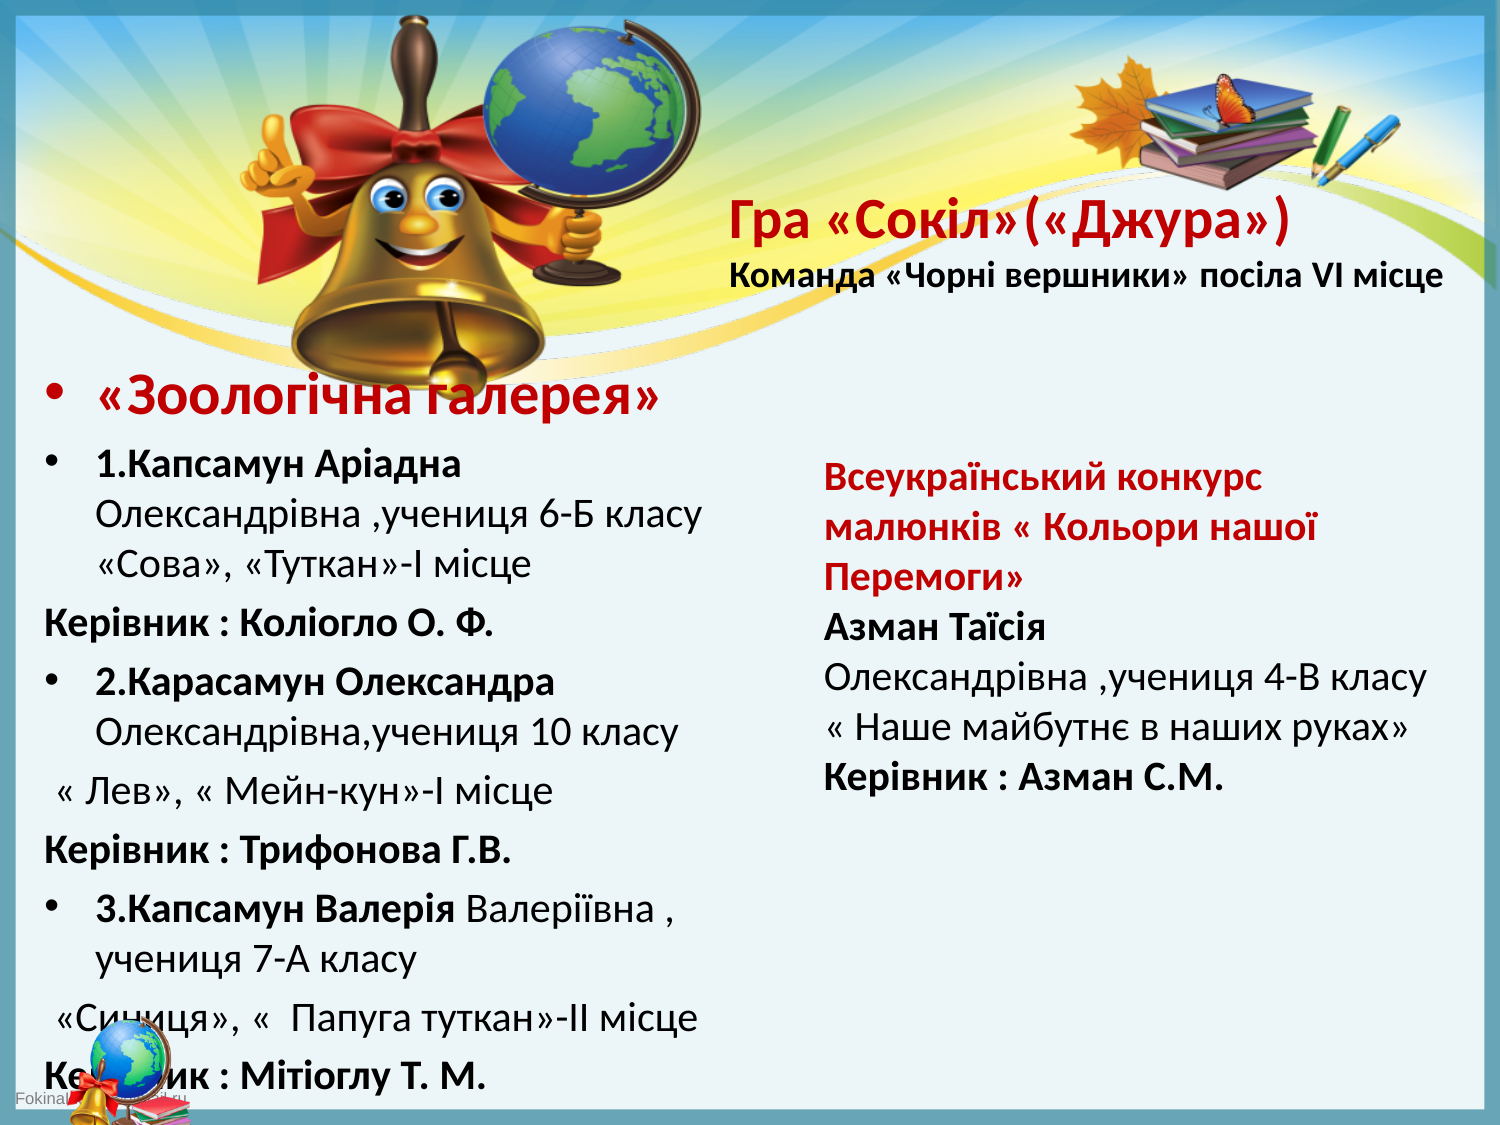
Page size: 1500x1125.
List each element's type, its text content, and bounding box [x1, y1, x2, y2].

list «Зоологічна галерея» 1.Капсамун Аріадна Олександрівна ,учениця 6-Б класу «Сова», «Туткан»-І місце Керівник : Коліогло О. Ф. 2.Карасамун Олександра Олександрівна,учениця 10 класу « Лев», « Мейн-кун»-І місце Керівник : Трифонова Г.В. 3.Капсамун Валерія Валеріївна , учениця 7-А класу «Синиця», « Папуга туткан»-ІІ місце Керівник : Мітіоглу Т. М. [29, 262, 821, 1106]
text_box Всеукраїнський конкурс малюнків « Кольори нашої Перемоги» Азман Таїсія Олександрівна ,учениця 4-В класу « Наше майбутнє в наших руках» Керівник : Азман С.М. [808, 441, 1465, 807]
picture [52, 999, 205, 1125]
picture [16, 16, 1484, 445]
text_box Гра «Сокіл»(«Джура») Команда «Чорні вершники» посіла VI місце [714, 172, 1465, 303]
